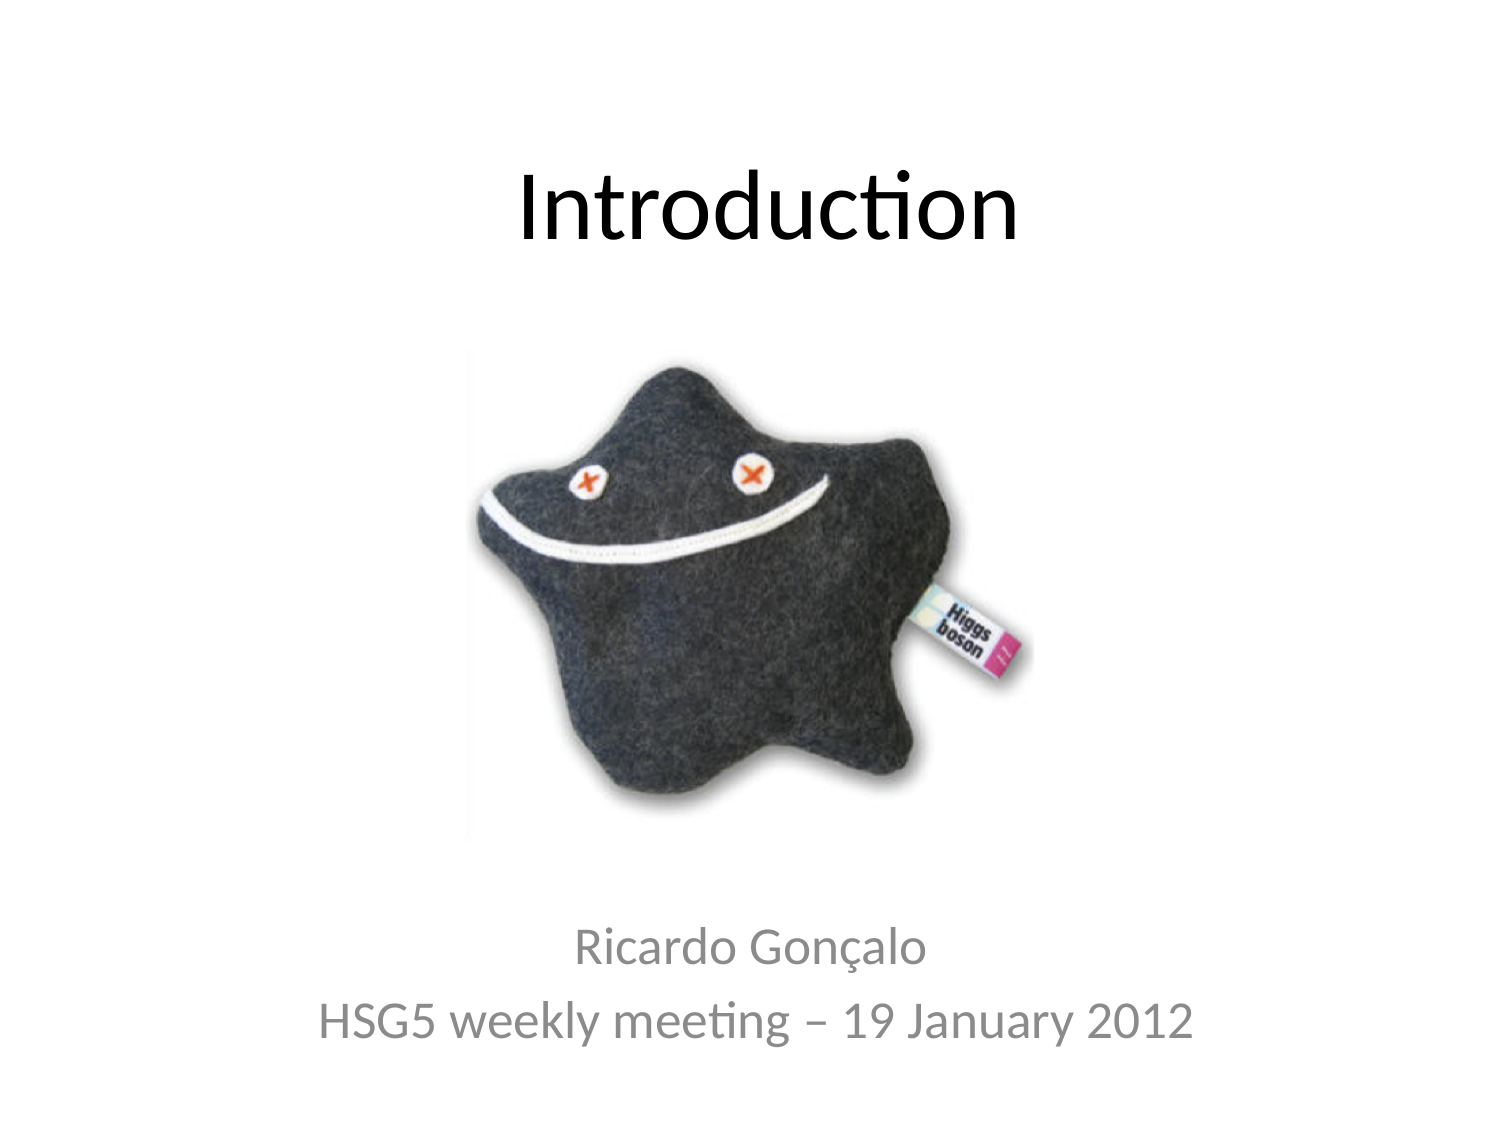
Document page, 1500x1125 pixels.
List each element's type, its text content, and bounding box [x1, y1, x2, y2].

subtitle Ricardo Gonçalo HSG5 weekly meeting – 19 January 2012 [290, 903, 1225, 1085]
title Introduction [155, 108, 1383, 291]
picture [464, 349, 1036, 844]
